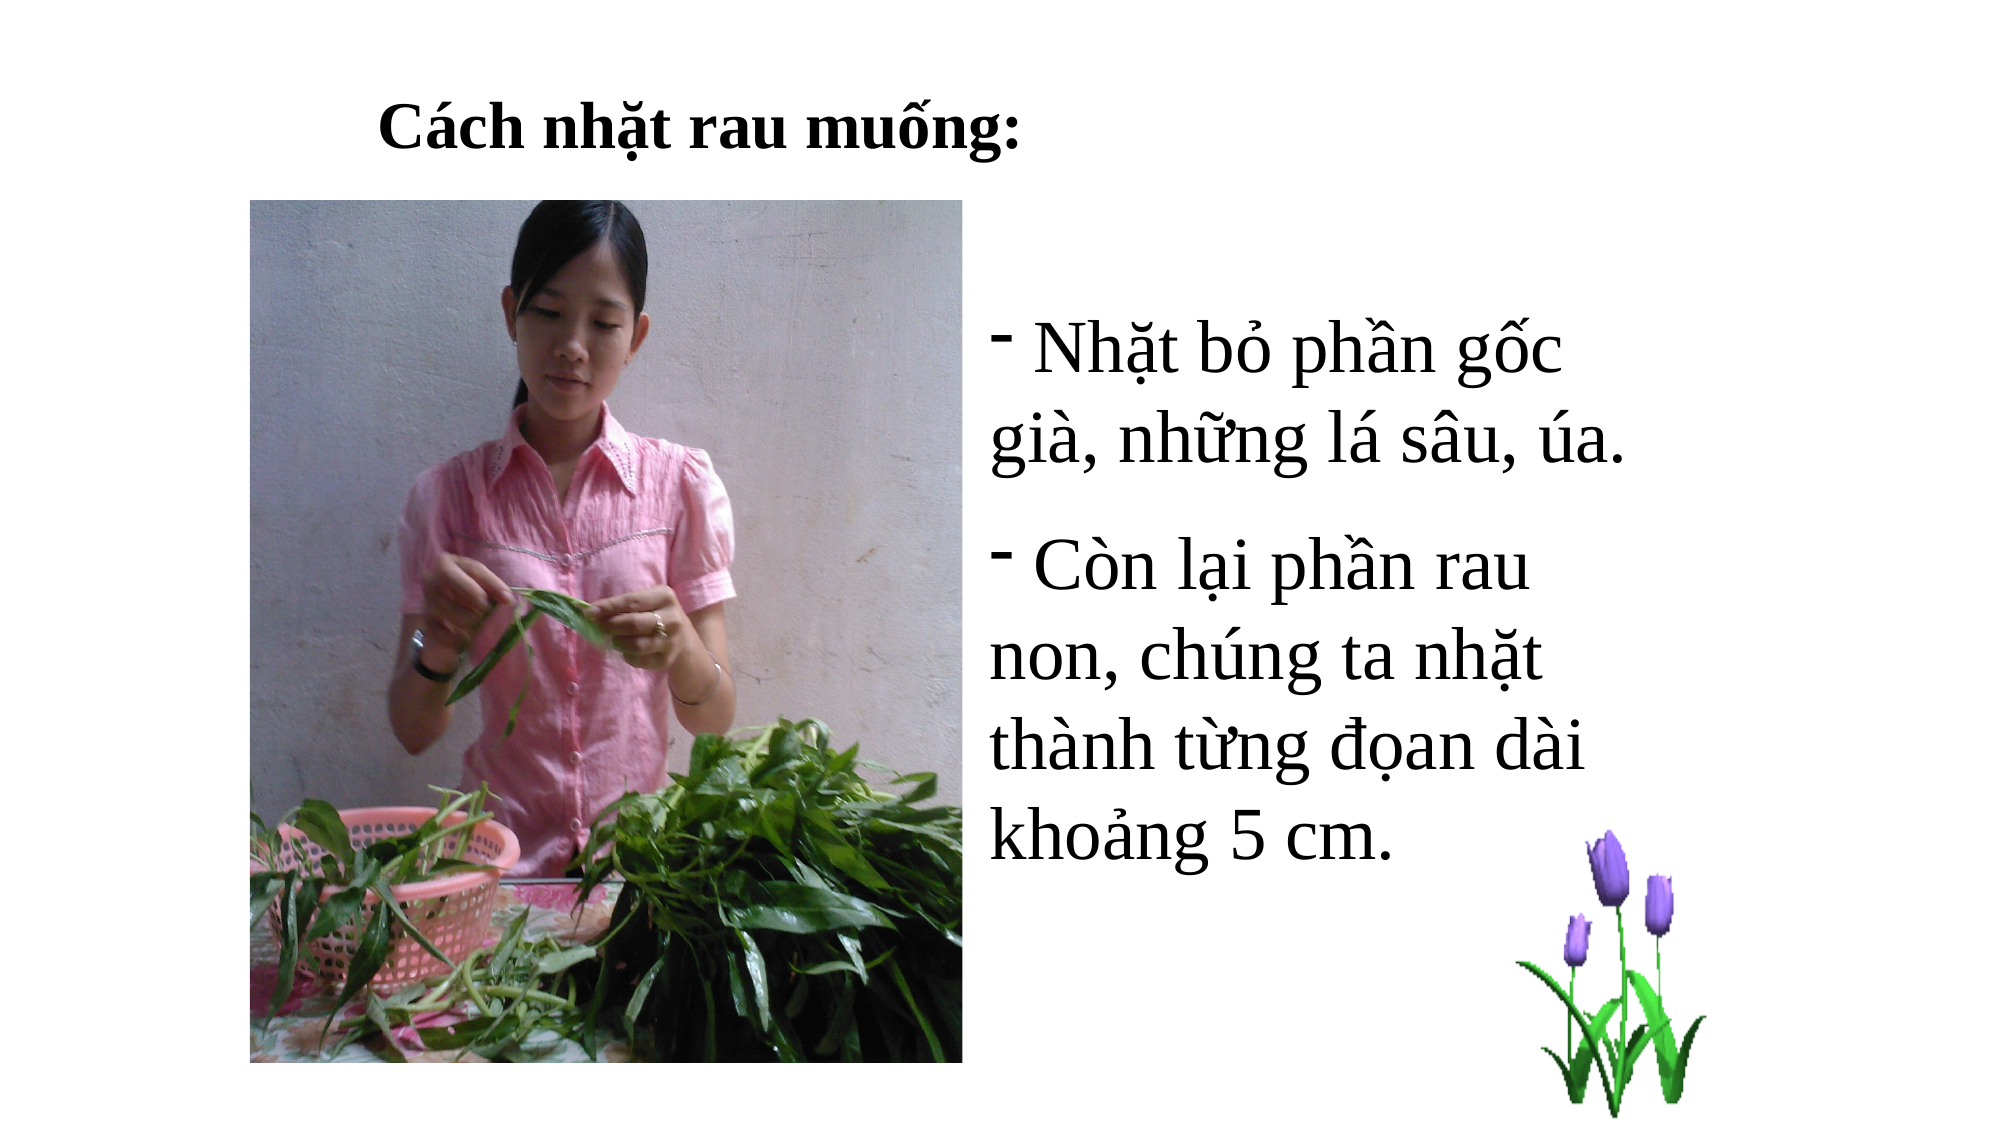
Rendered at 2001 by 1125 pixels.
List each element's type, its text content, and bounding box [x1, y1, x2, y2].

text_box Cách nhặt rau muống: [362, 74, 1400, 170]
text_box Nhặt bỏ phần gốc già, những lá sâu, úa. Còn lại phần rau non, chúng ta nhặt thành từng đọan dài khoảng 5 cm. [975, 162, 1675, 883]
picture [1512, 799, 1713, 1125]
picture [249, 199, 963, 1063]
